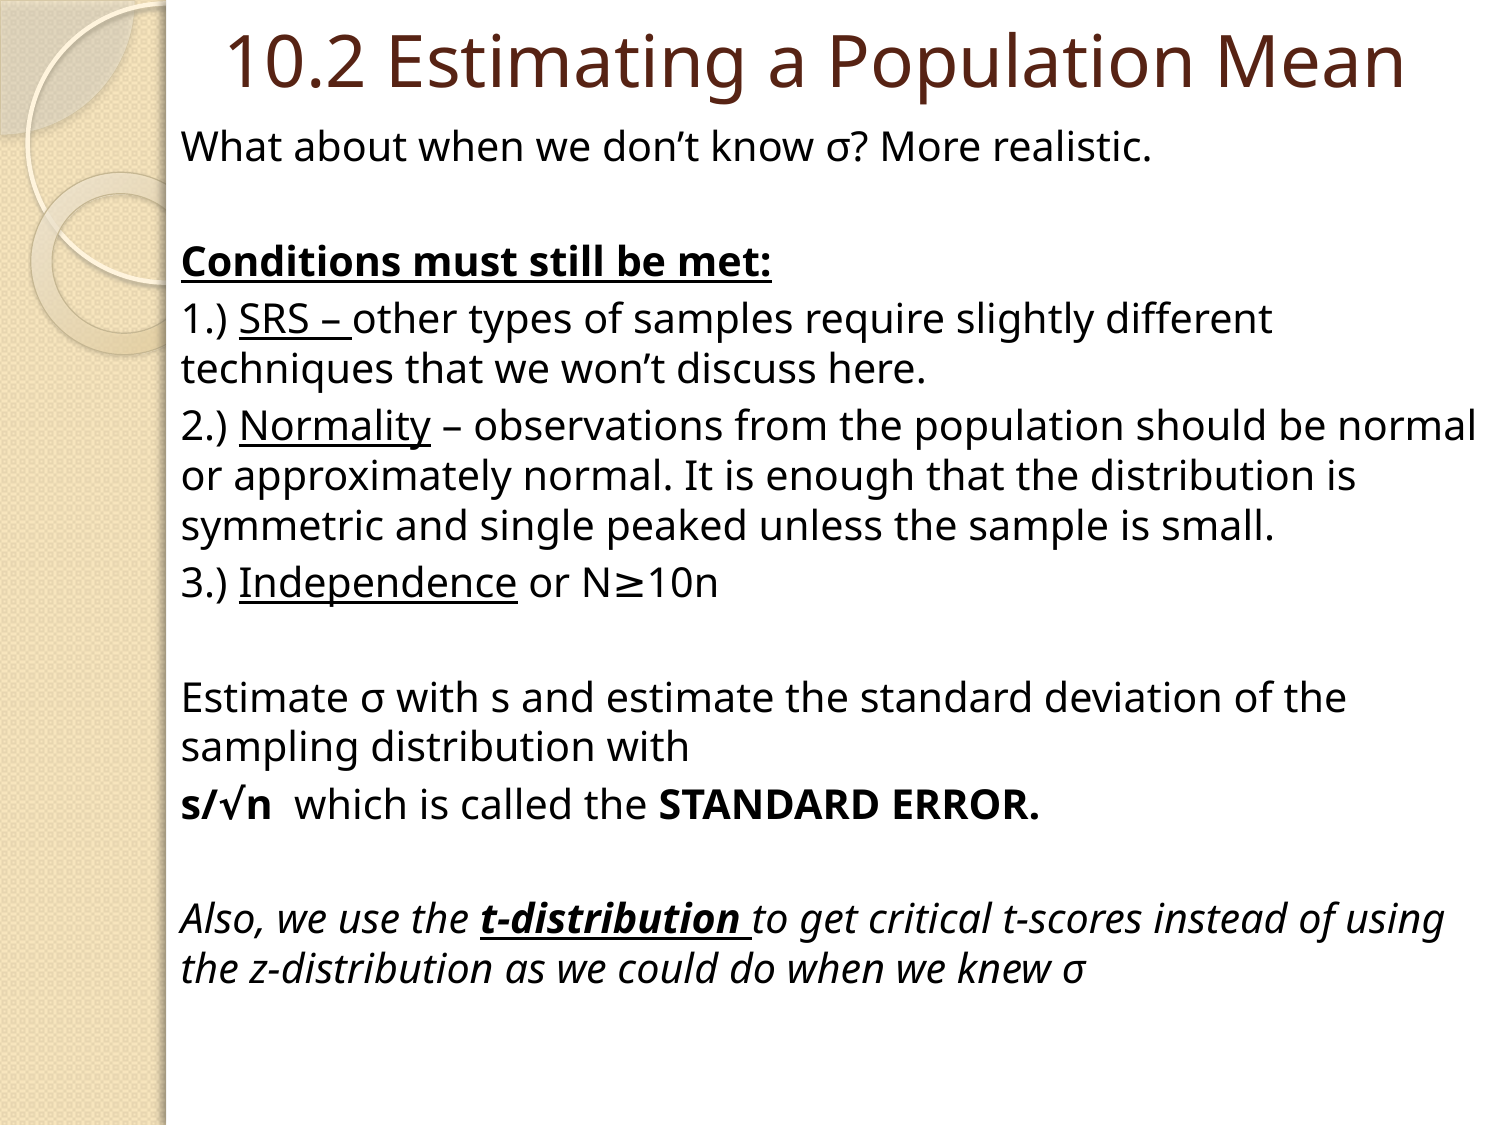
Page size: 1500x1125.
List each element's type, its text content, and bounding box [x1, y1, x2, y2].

title 10.2 Estimating a Population Mean [208, 4, 1439, 113]
list What about when we don’t know σ? More realistic. Conditions must still be met: 1.) SRS – other types of samples require slightly different techniques that we won’t discuss here. 2.) Normality – observations from the population should be normal or approximately normal. It is enough that the distribution is symmetric and single peaked unless the sample is small. 3.) Independence or N≥10n Estimate σ with s and estimate the standard deviation of the sampling distribution with s/√n which is called the STANDARD ERROR. Also, we use the t-distribution to get critical t-scores instead of using the z-distribution as we could do when we knew σ [154, 113, 1500, 1025]
